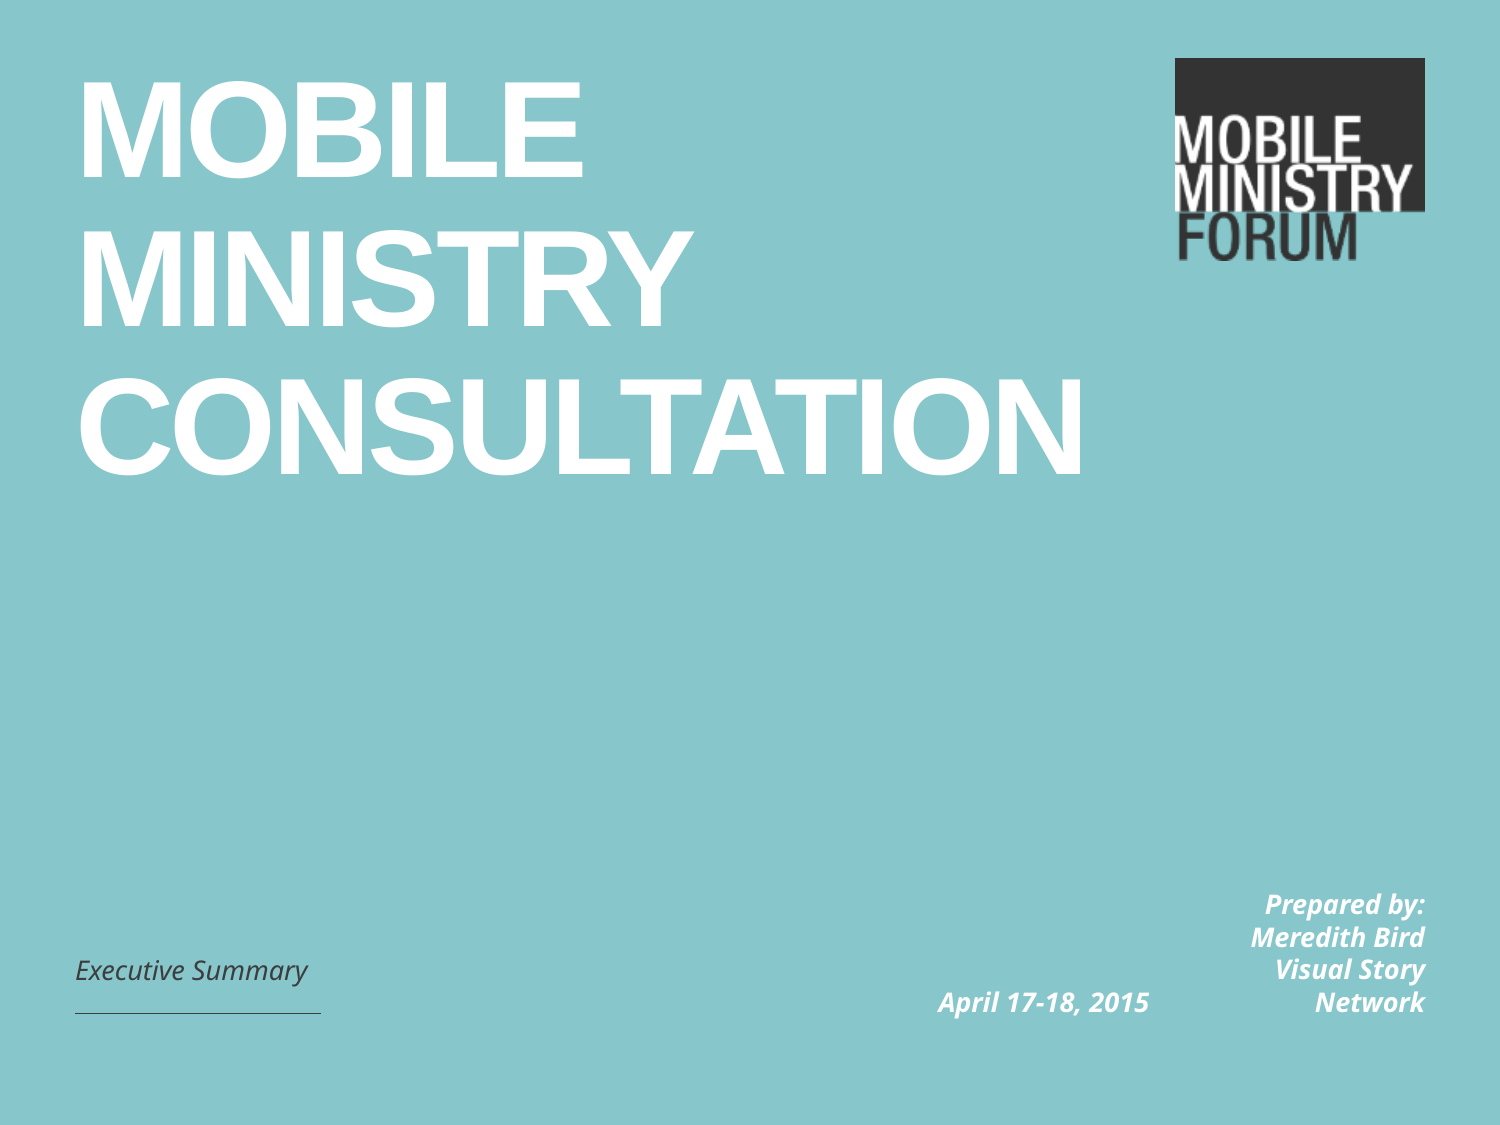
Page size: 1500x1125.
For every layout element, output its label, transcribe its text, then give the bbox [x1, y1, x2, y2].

list April 17-18, 2015 [903, 849, 1150, 1018]
list Executive Summary [75, 573, 321, 986]
list Prepared by: Meredith Bird Visual Story Network [1179, 849, 1425, 1018]
title Mobile ministry consultation [75, 58, 1150, 509]
picture [1174, 58, 1426, 261]
